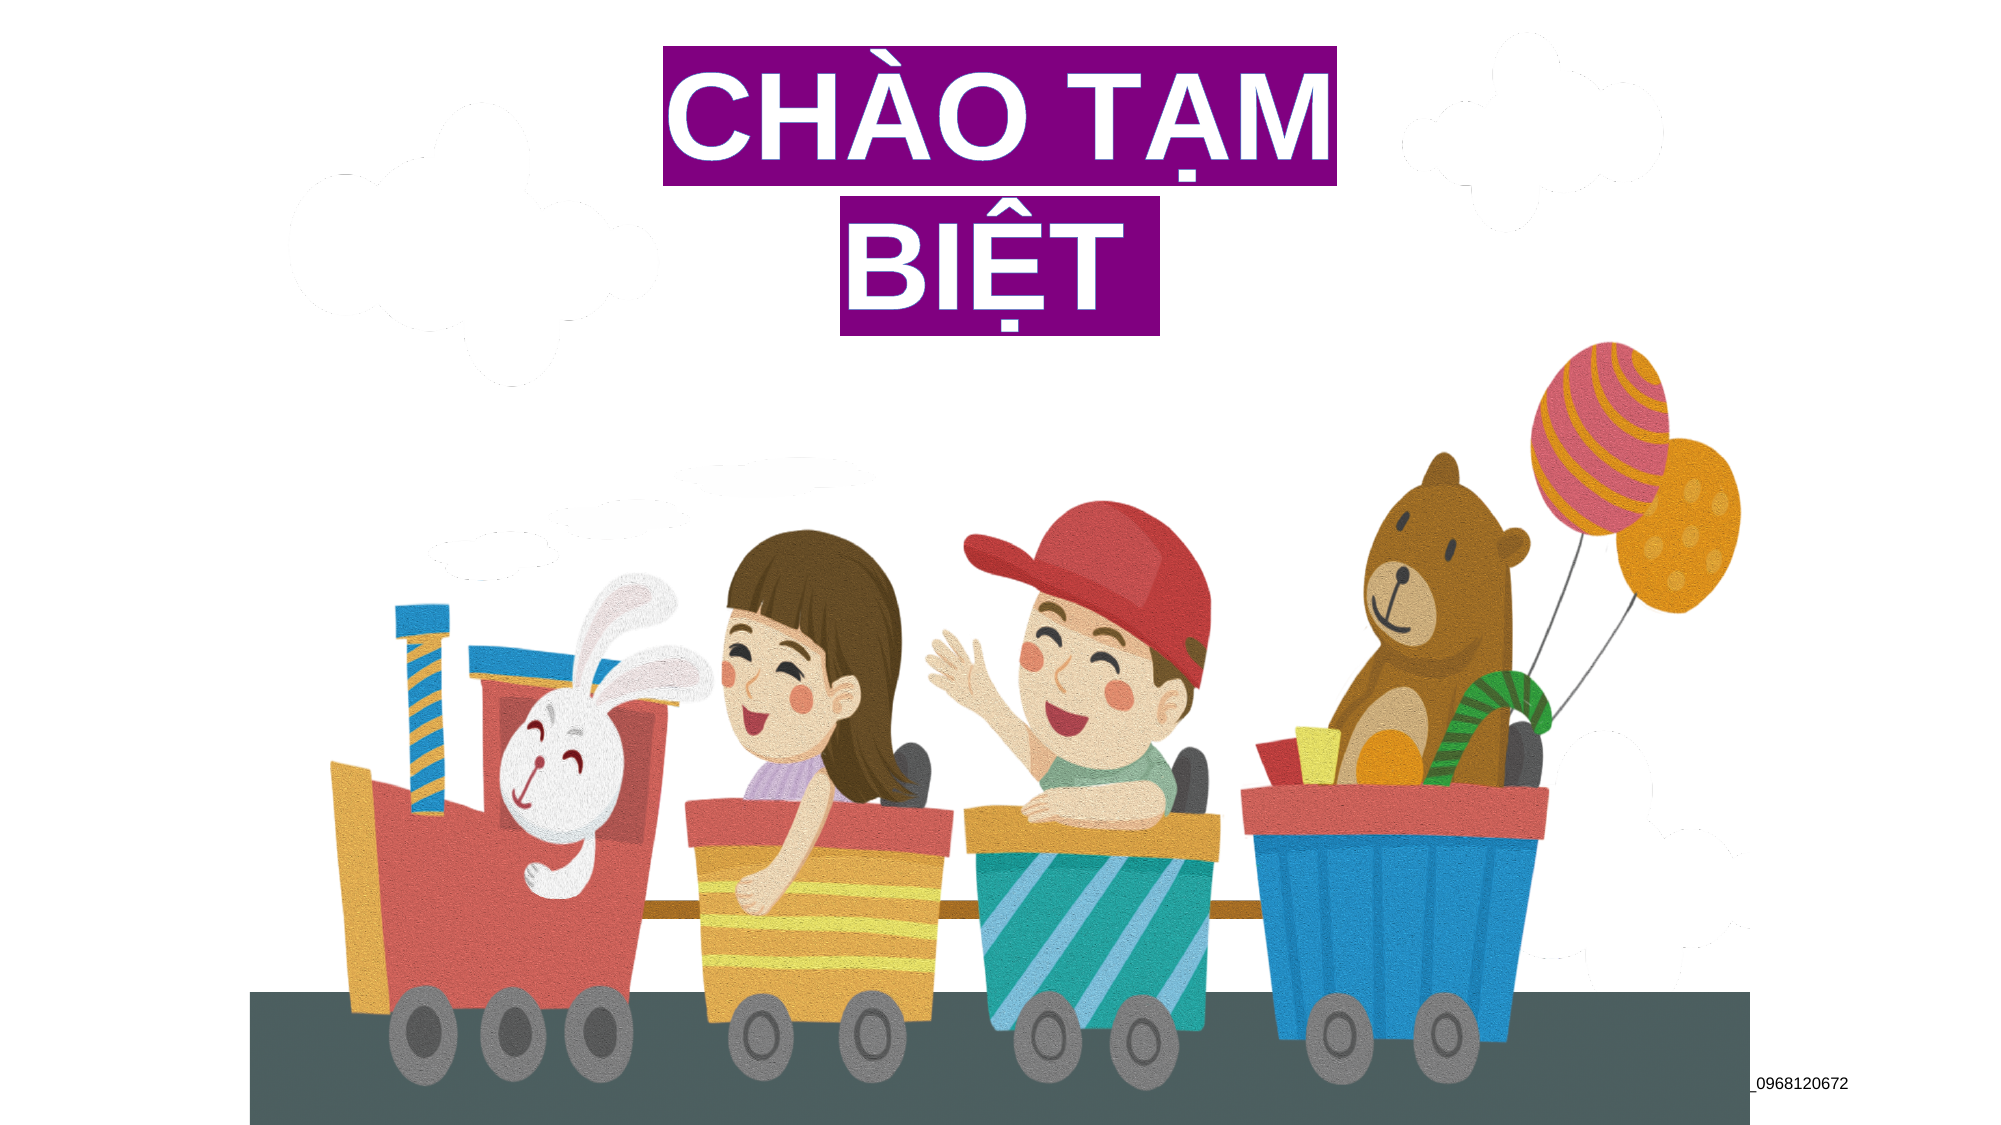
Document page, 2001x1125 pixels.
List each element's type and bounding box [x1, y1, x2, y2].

picture [249, 0, 1750, 1125]
